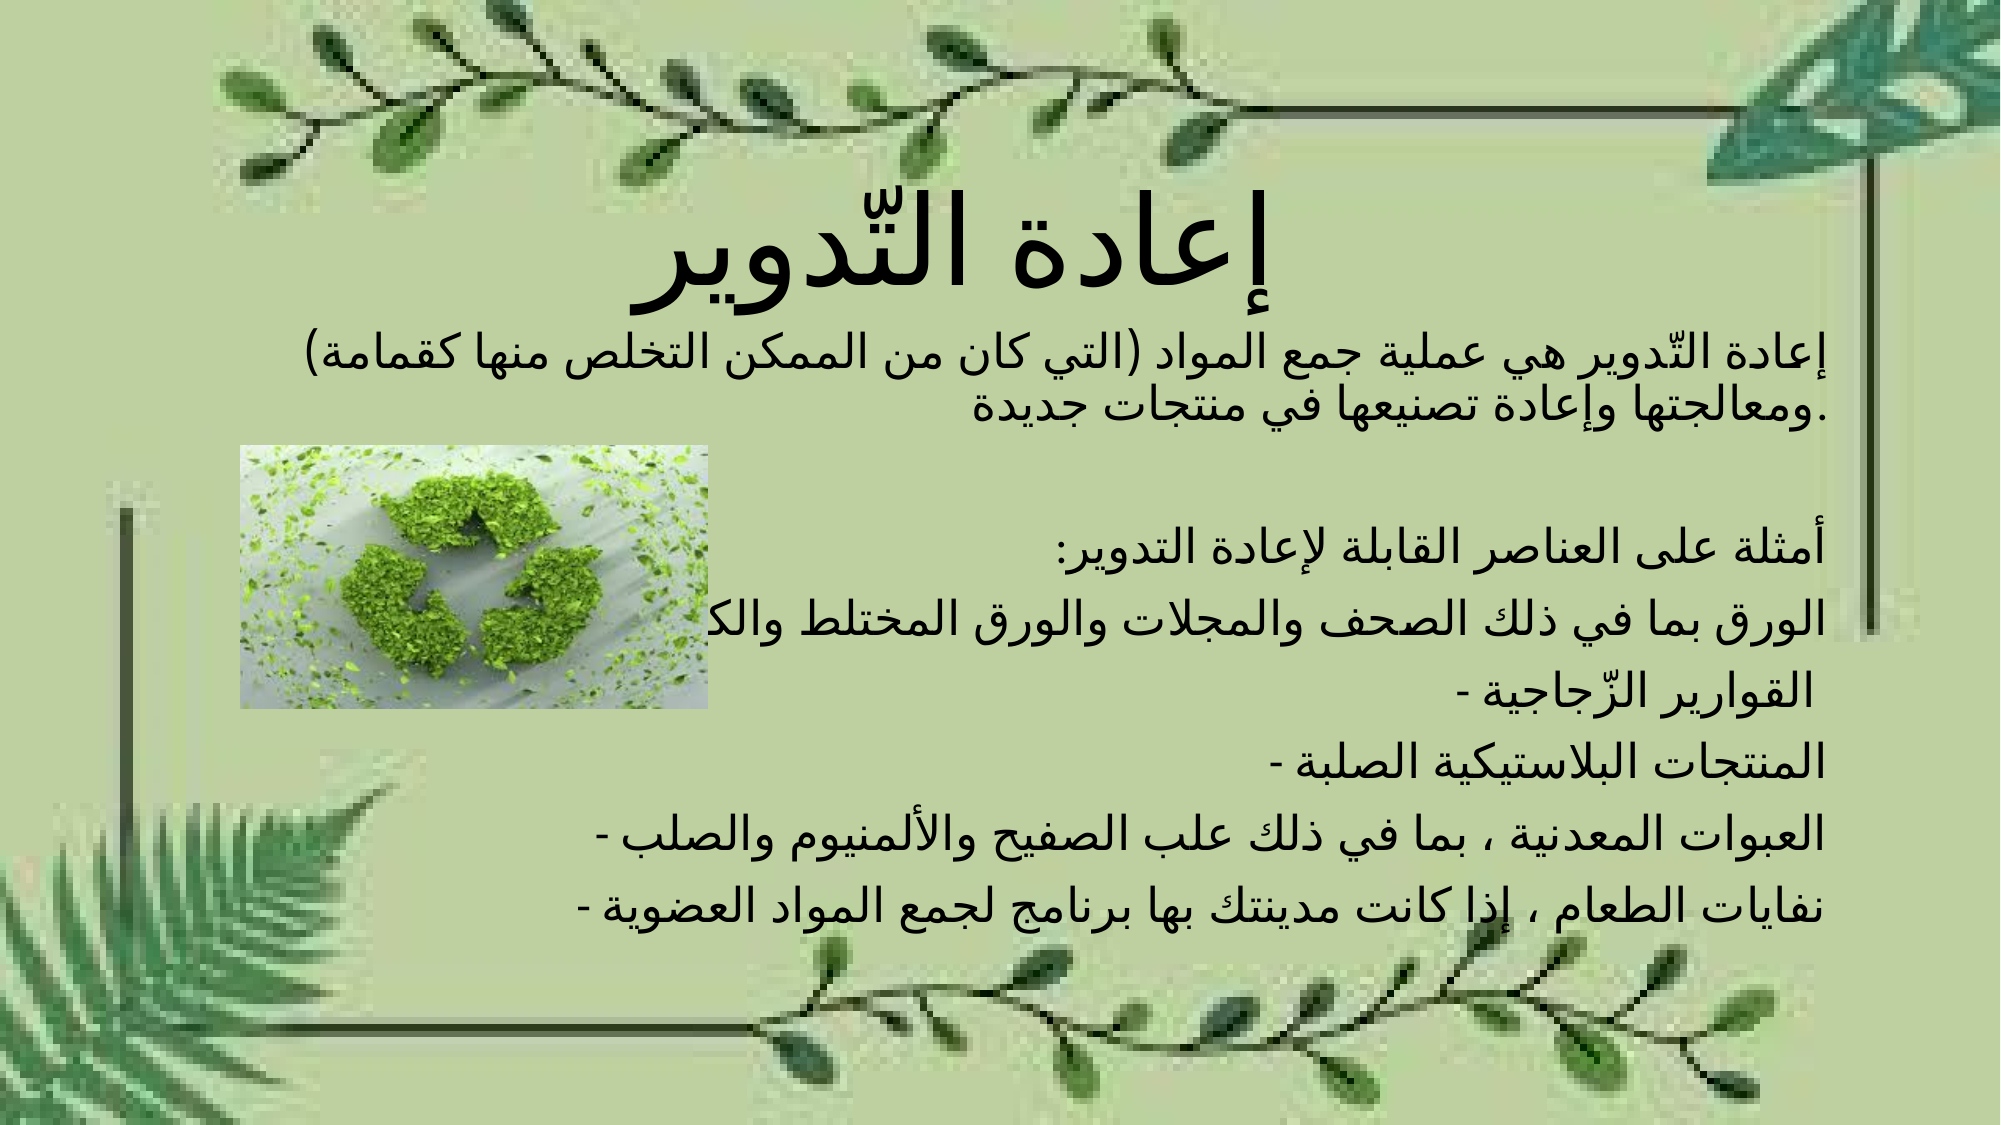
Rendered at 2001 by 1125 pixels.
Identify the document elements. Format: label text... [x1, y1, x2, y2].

subtitle إعادة التّدوير هي عملية جمع المواد (التي كان من الممكن التخلص منها كقمامة) ومعالجتها وإعادة تصنيعها في منتجات جديدة. :أمثلة على العناصر القابلة لإعادة التدوير - الورق بما في ذلك الصحف والمجلات والورق المختلط والكرتون - القوارير الزّجاجية - المنتجات البلاستيكية الصلبة - العبوات المعدنية ، بما في ذلك علب الصفيح والألمنيوم والصلب - نفايات الطعام ، إذا كانت مدينتك بها برنامج لجمع المواد العضوية [156, 319, 1844, 945]
picture [0, 0, 2001, 1125]
title إعادة التّدوير [256, 100, 1656, 319]
